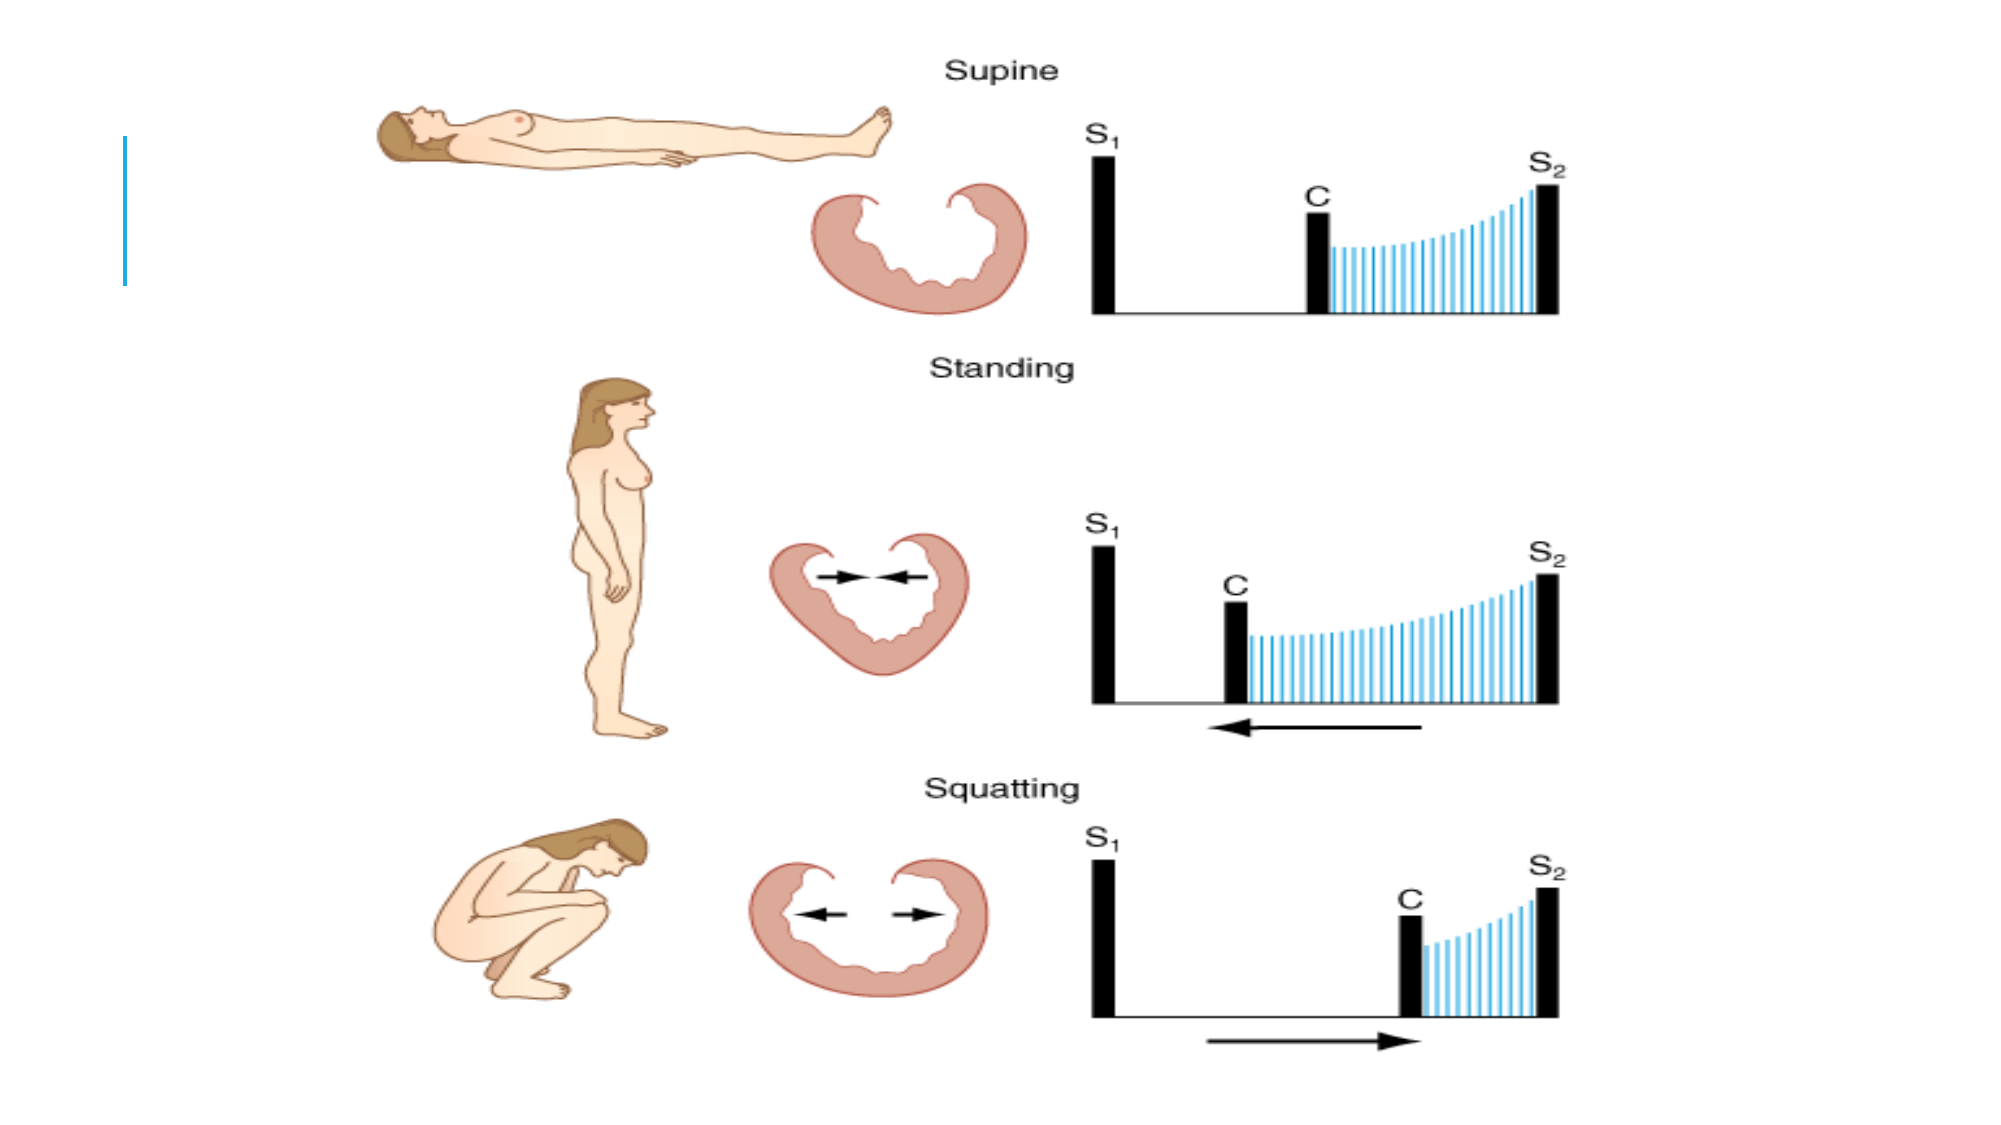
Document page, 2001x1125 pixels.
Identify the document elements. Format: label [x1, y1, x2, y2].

list [279, 54, 1703, 1066]
